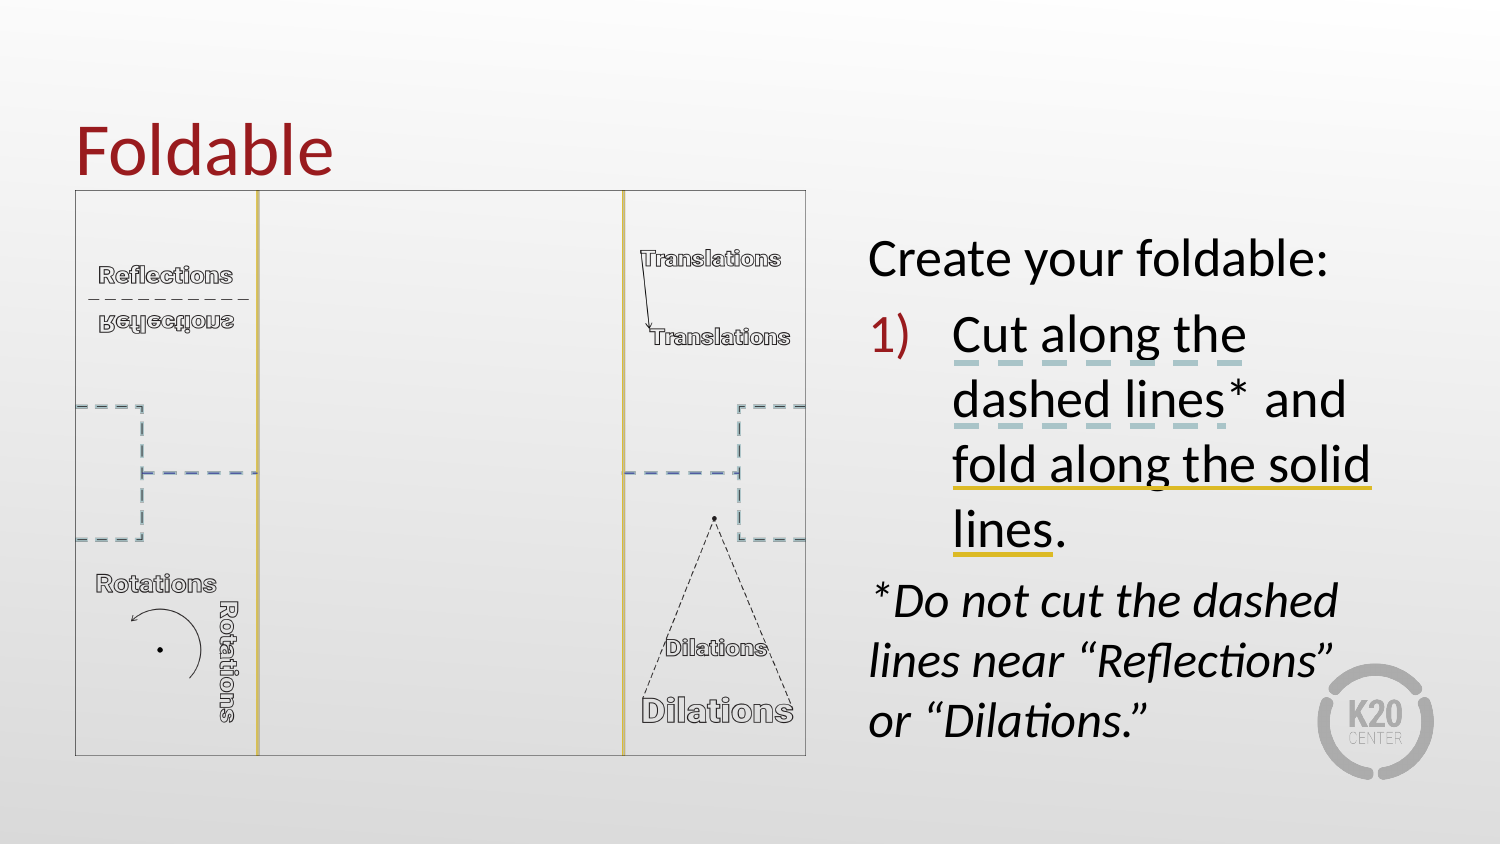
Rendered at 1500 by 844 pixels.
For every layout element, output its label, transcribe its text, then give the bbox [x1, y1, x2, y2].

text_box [954, 557, 1052, 564]
list Create your foldable: Cut along the dashed lines* and fold along the solid lines. *Do not cut the dashed lines near “Reflections” or “Dilations.” [853, 214, 1425, 779]
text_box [956, 365, 1247, 373]
picture [74, 190, 806, 756]
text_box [954, 491, 1371, 498]
title Foldable [75, 50, 1425, 191]
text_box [956, 429, 1223, 436]
